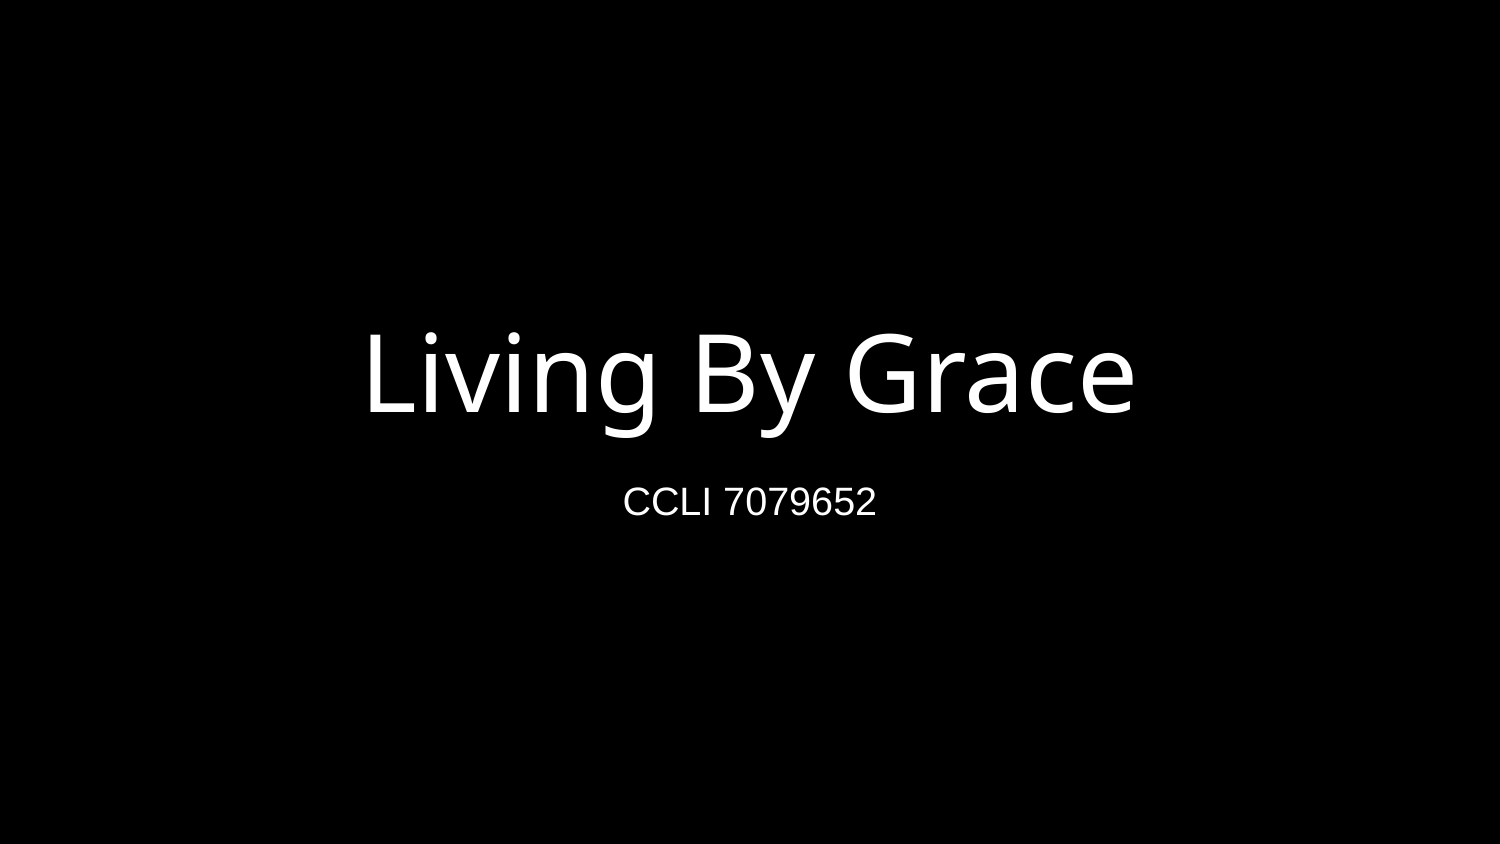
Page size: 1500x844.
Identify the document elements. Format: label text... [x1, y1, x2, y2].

subtitle CCLI 7079652 [51, 464, 1449, 550]
title Living By Grace [51, 122, 1449, 459]
